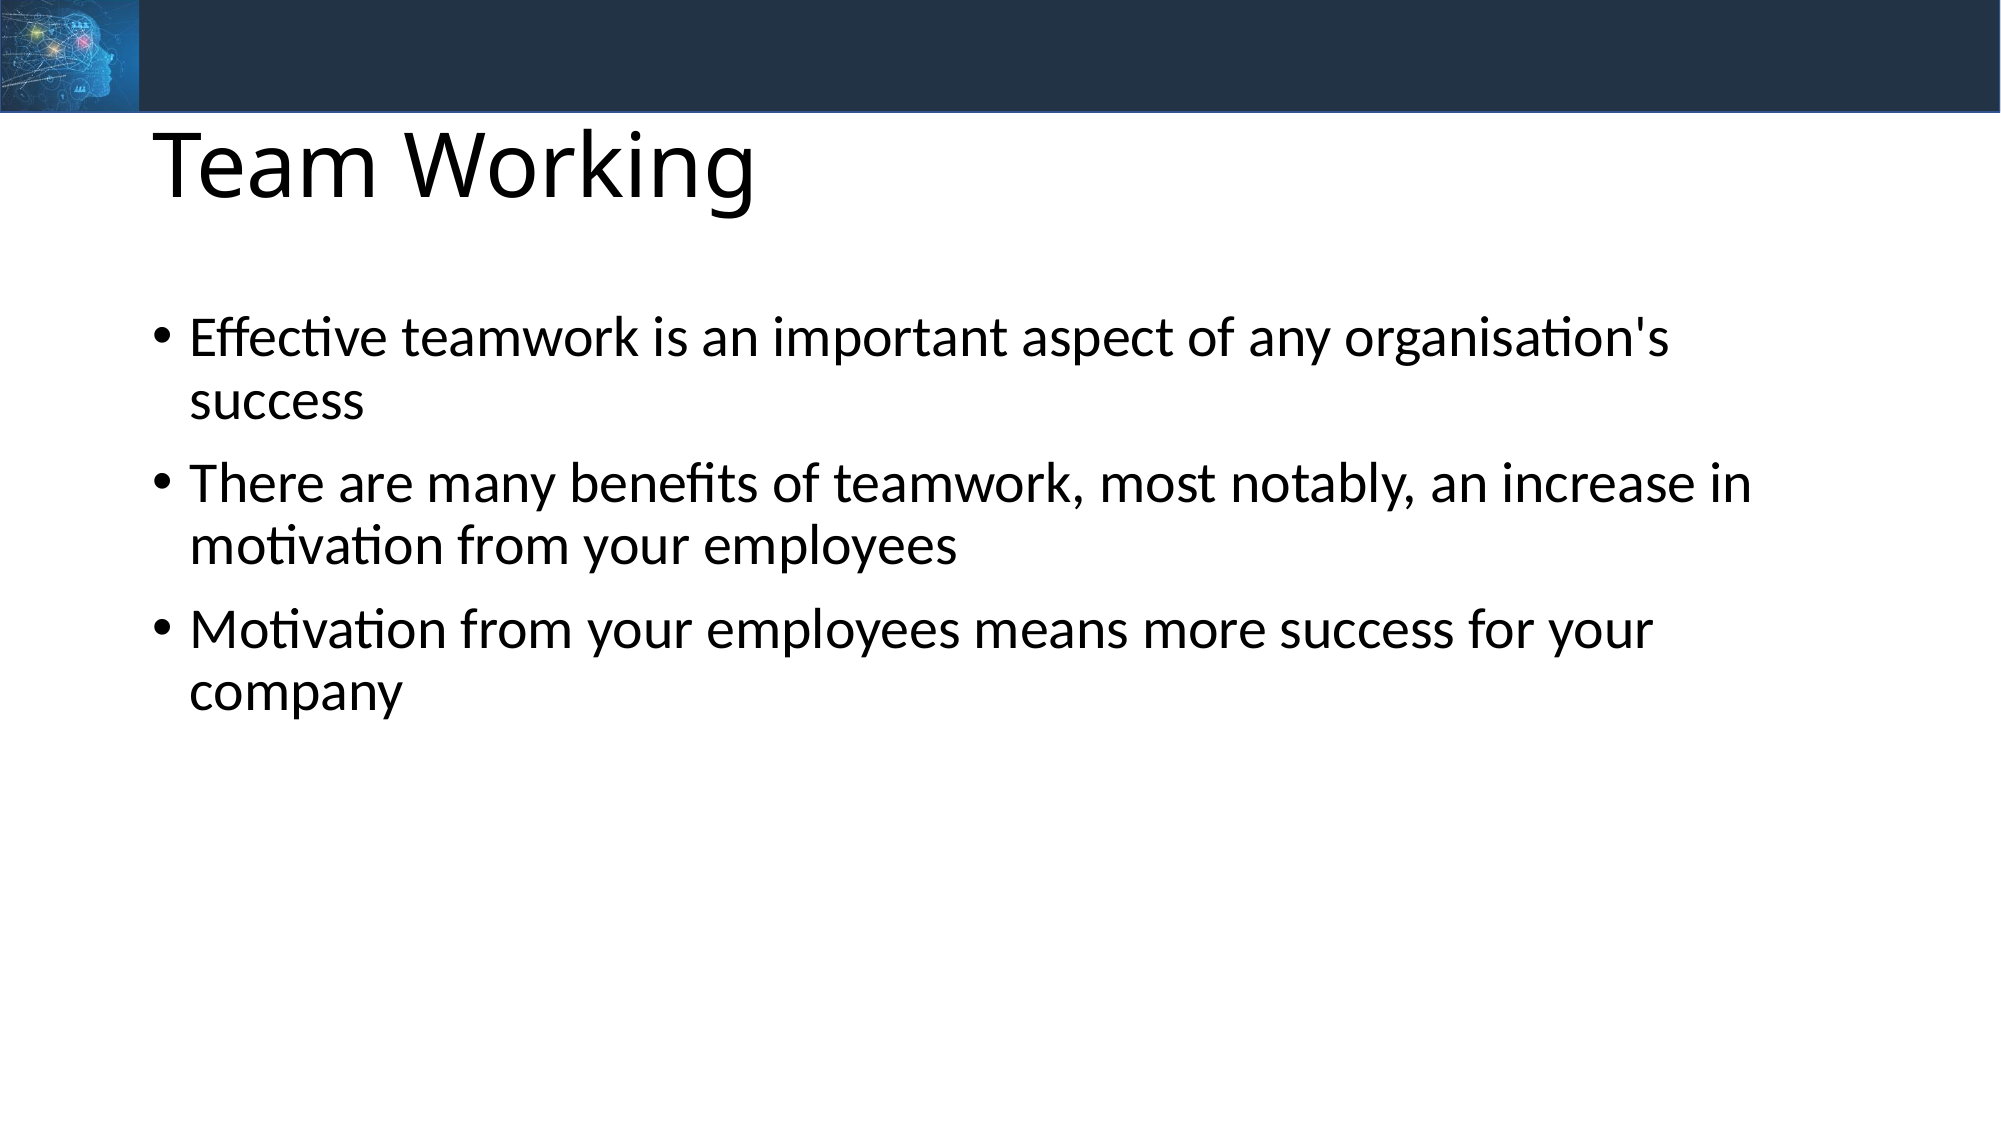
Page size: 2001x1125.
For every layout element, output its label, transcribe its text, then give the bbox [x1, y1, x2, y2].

list Effective teamwork is an important aspect of any organisation's success There are many benefits of teamwork, most notably, an increase in motivation from your employees Motivation from your employees means more success for your company [137, 299, 1863, 1014]
picture [2, 0, 140, 111]
title Team Working [137, 59, 1863, 278]
